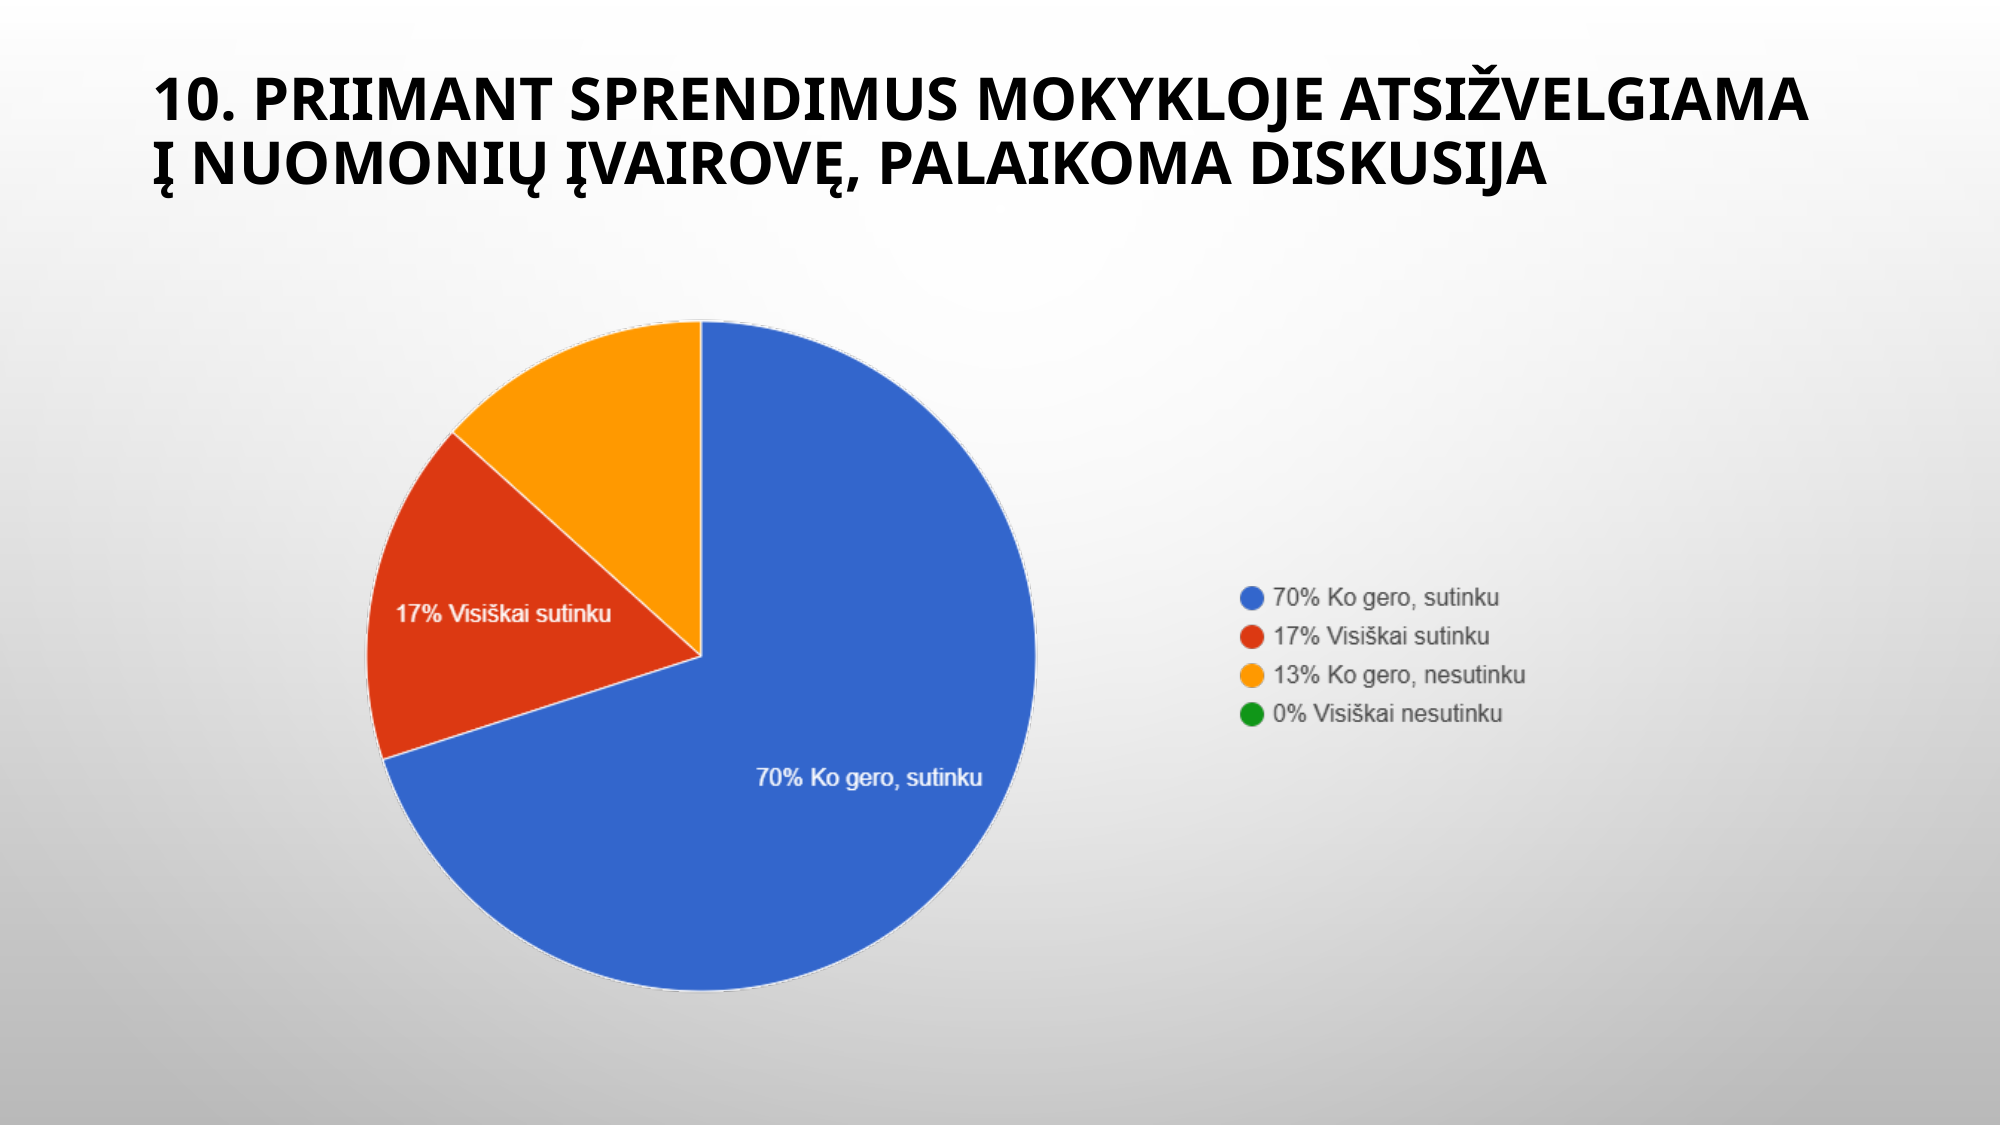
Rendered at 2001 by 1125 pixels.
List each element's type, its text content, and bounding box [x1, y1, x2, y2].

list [179, 299, 1821, 1014]
picture [0, 0, 2000, 1125]
title 10. Priimant sprendimus mokykloje atsižvelgiama į nuomonių įvairovę, palaikoma diskusija [137, 59, 1863, 278]
